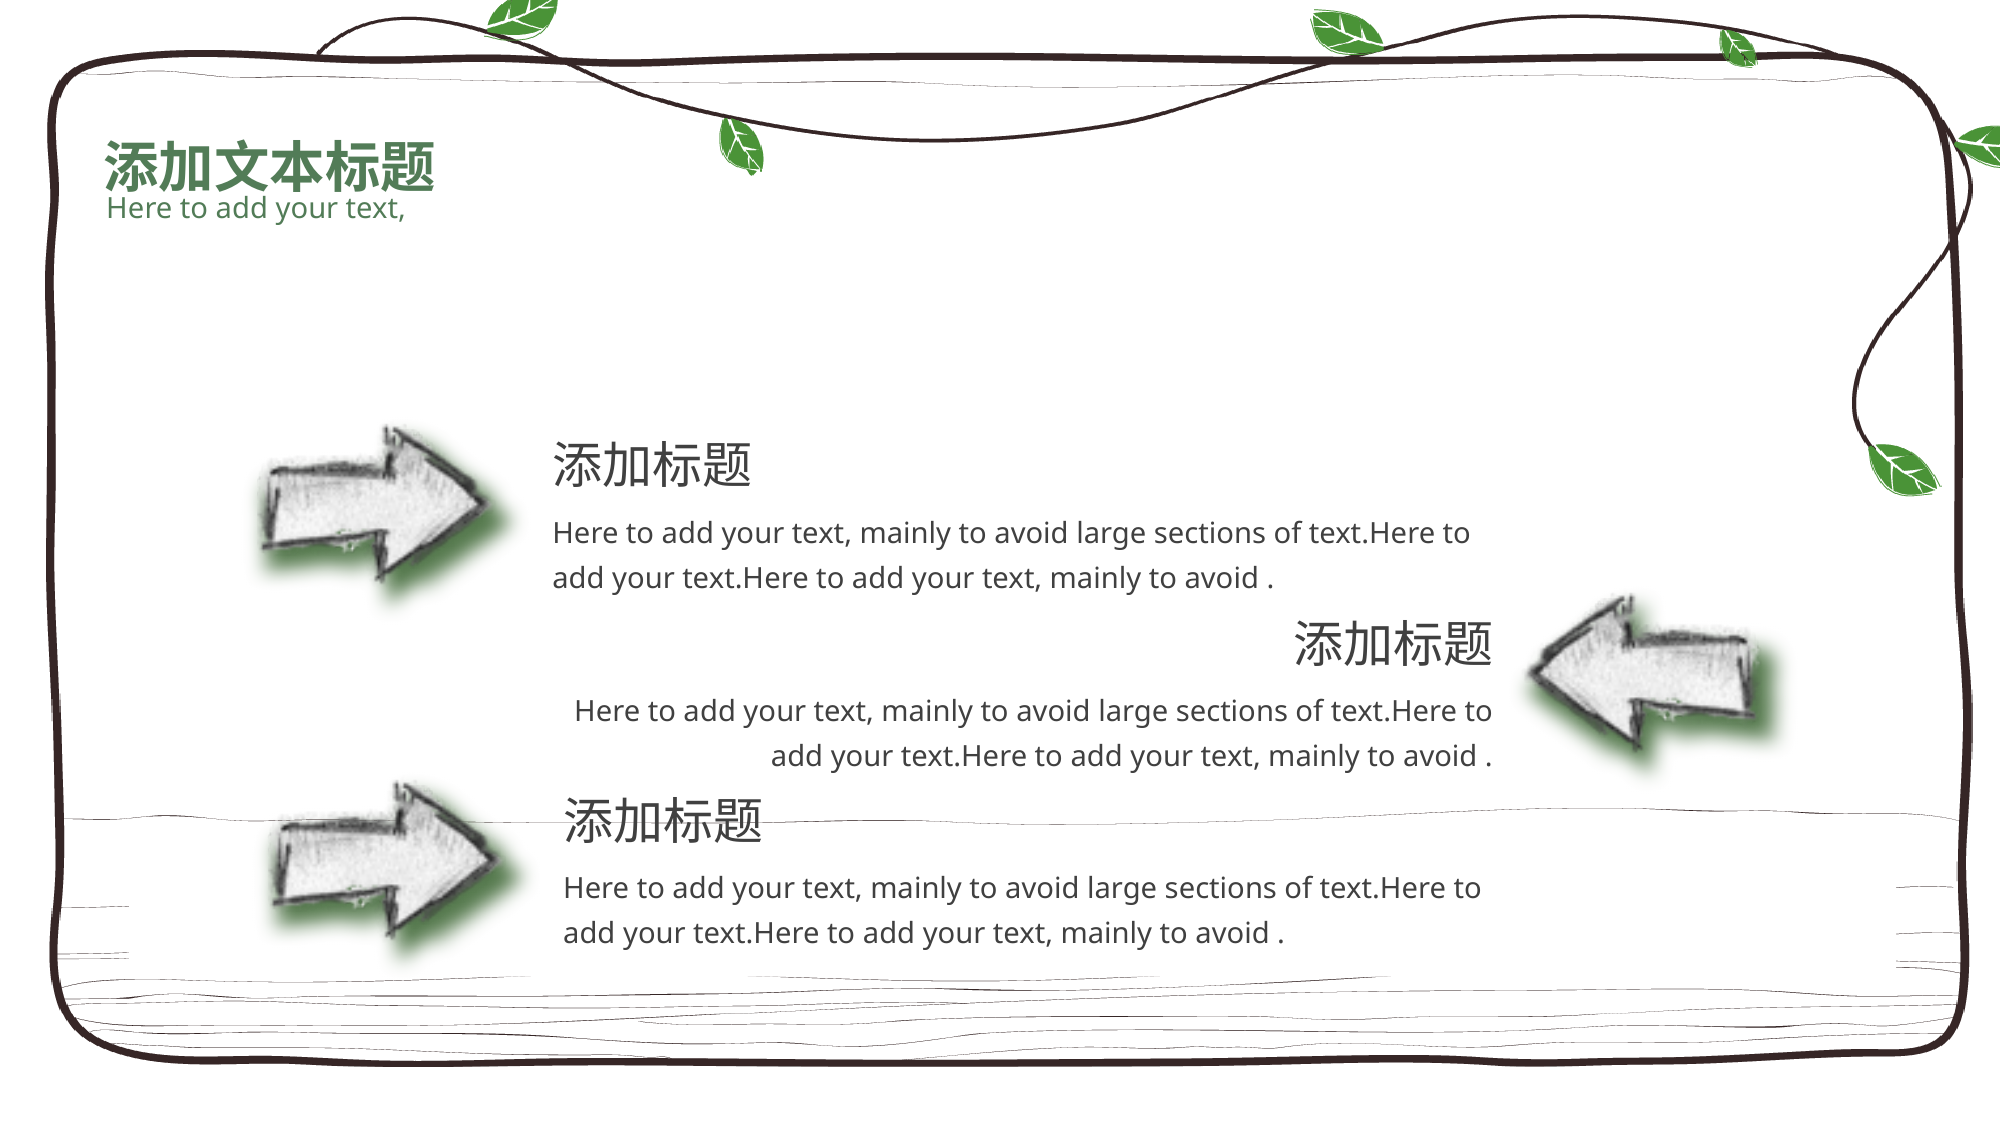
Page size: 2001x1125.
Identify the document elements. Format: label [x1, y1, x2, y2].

picture [267, 774, 515, 953]
text_box [45, 0, 2000, 1067]
picture [1515, 588, 1762, 766]
picture [256, 419, 504, 597]
text_box [502, 604, 1509, 828]
text_box [537, 426, 1544, 650]
text_box [0, 91, 571, 233]
text_box [548, 781, 1555, 1005]
